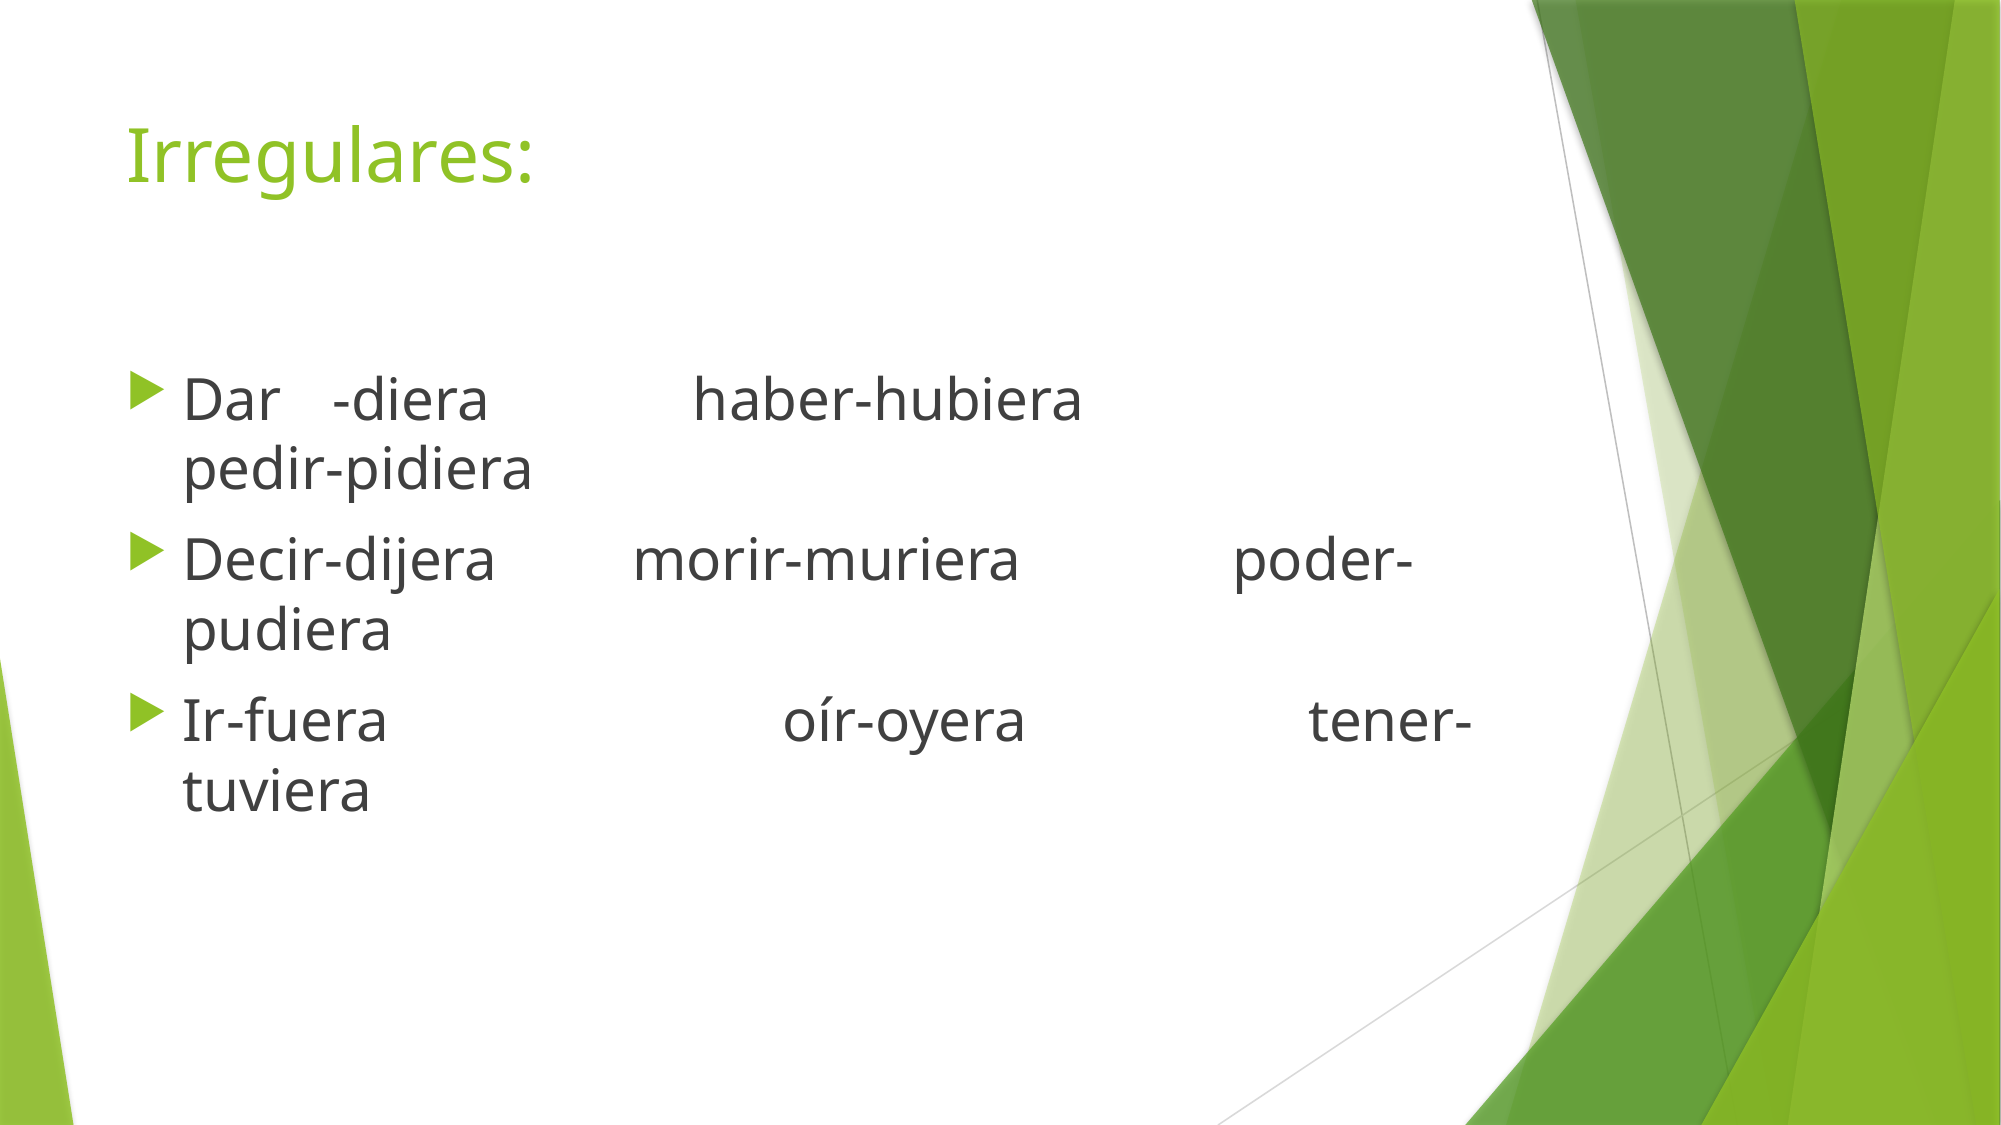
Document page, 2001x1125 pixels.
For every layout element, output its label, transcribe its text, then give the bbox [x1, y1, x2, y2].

title Irregulares: [111, 99, 1522, 317]
list Dar -diera haber-hubiera pedir-pidiera Decir-dijera morir-muriera poder-pudiera Ir-fuera oír-oyera tener-tuviera [111, 354, 1522, 992]
